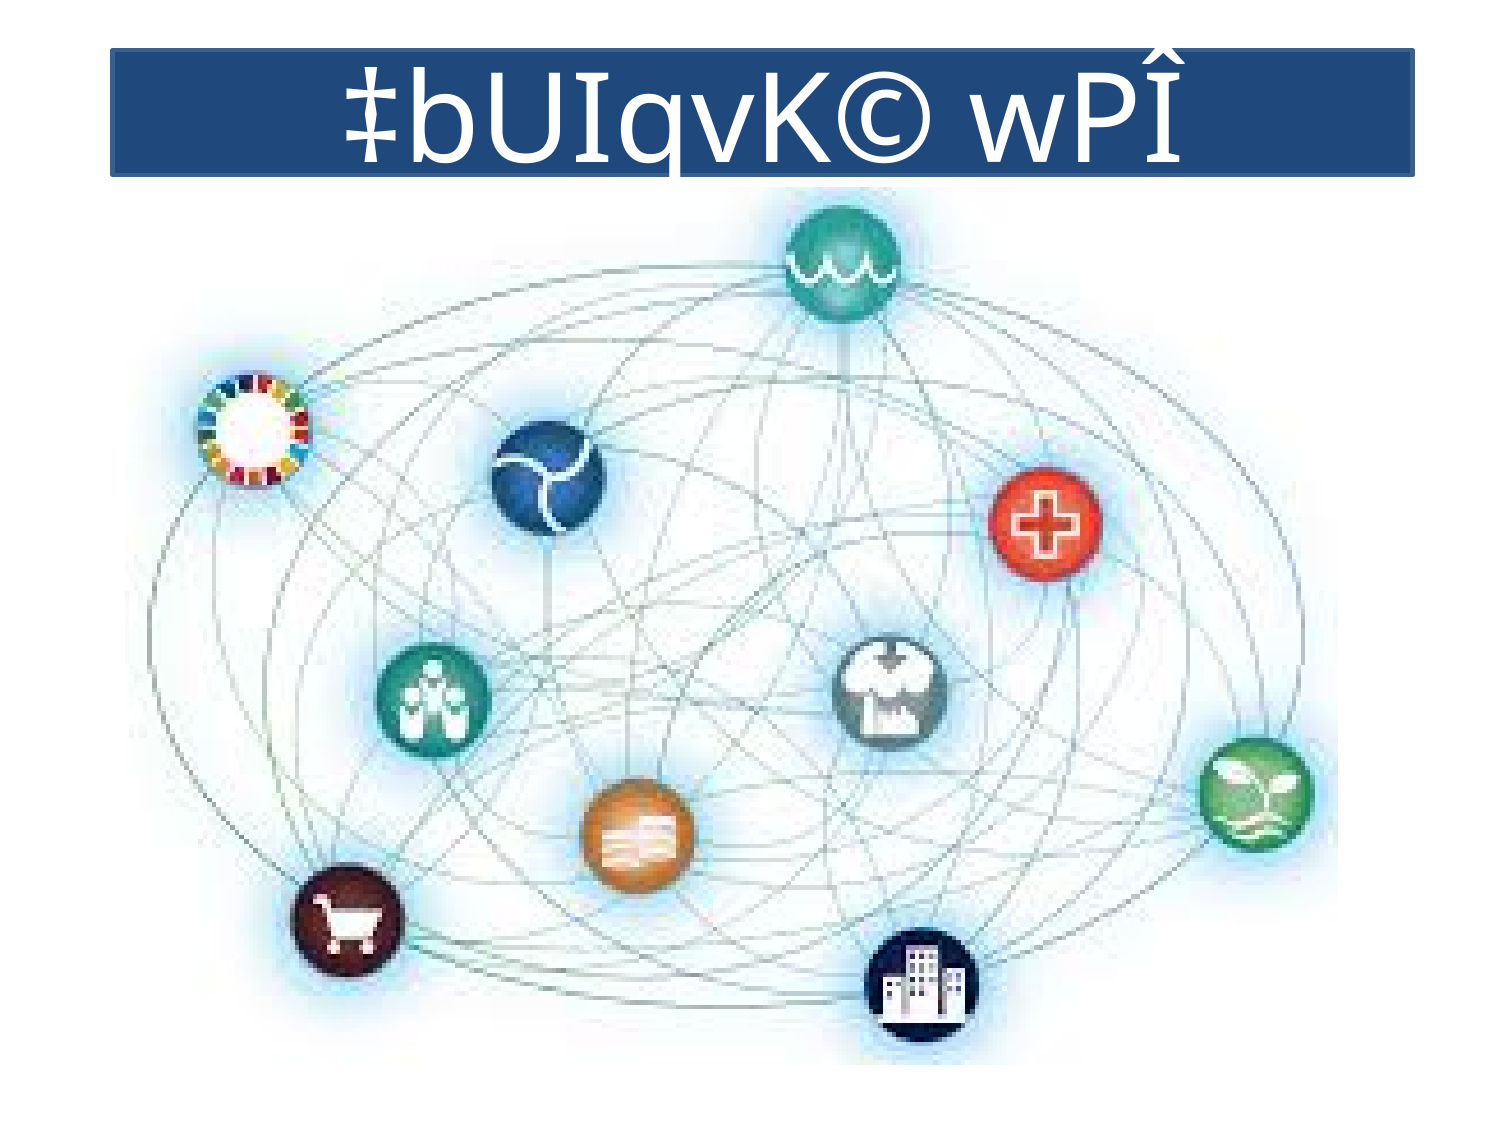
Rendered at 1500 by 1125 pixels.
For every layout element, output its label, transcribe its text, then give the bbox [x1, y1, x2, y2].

picture [124, 187, 1338, 1065]
text_box ‡bUIqvK© wPÎ [110, 48, 1415, 177]
